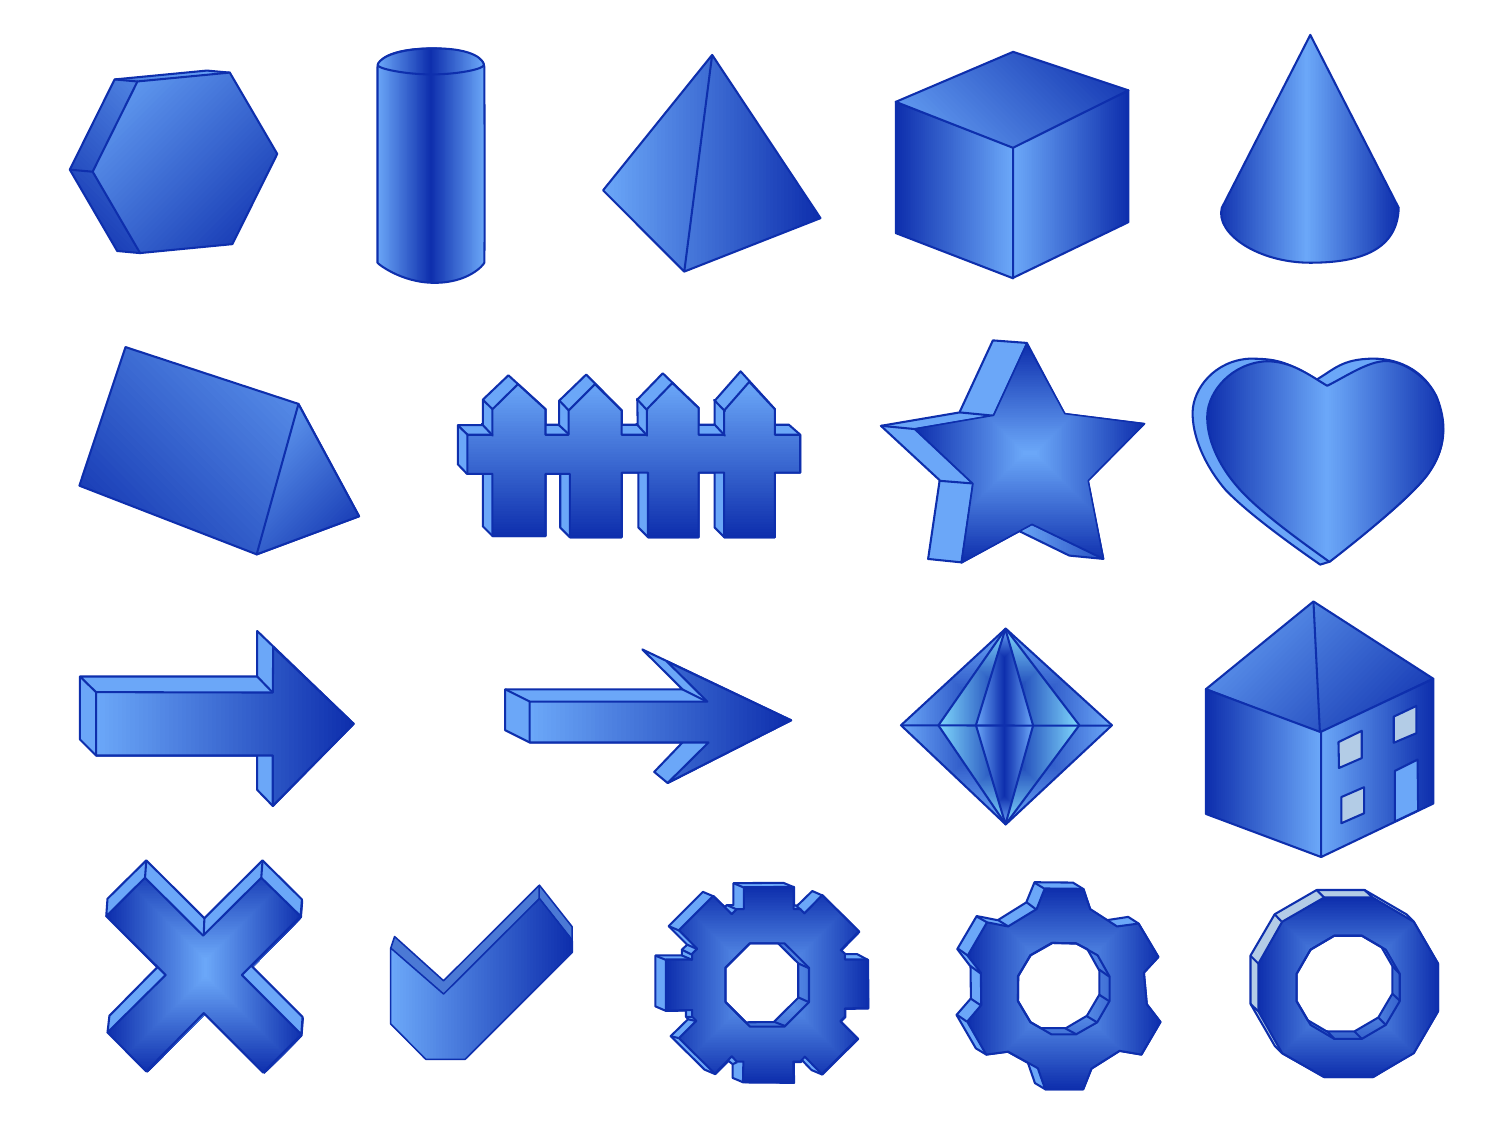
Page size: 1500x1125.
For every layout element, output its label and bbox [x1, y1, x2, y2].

text_box [1221, 34, 1399, 263]
text_box [457, 371, 801, 538]
text_box [1250, 889, 1438, 1077]
text_box [900, 628, 1112, 825]
text_box [881, 338, 1147, 567]
text_box [377, 48, 484, 75]
text_box [377, 65, 485, 283]
text_box [390, 885, 573, 1060]
text_box [603, 54, 821, 272]
text_box [1205, 601, 1434, 857]
text_box [106, 860, 304, 1074]
text_box [956, 882, 1161, 1090]
text_box [505, 649, 792, 783]
text_box [1192, 358, 1451, 565]
text_box [69, 70, 278, 254]
text_box [79, 630, 354, 806]
text_box [895, 51, 1129, 279]
text_box [79, 347, 360, 555]
text_box [655, 882, 869, 1083]
